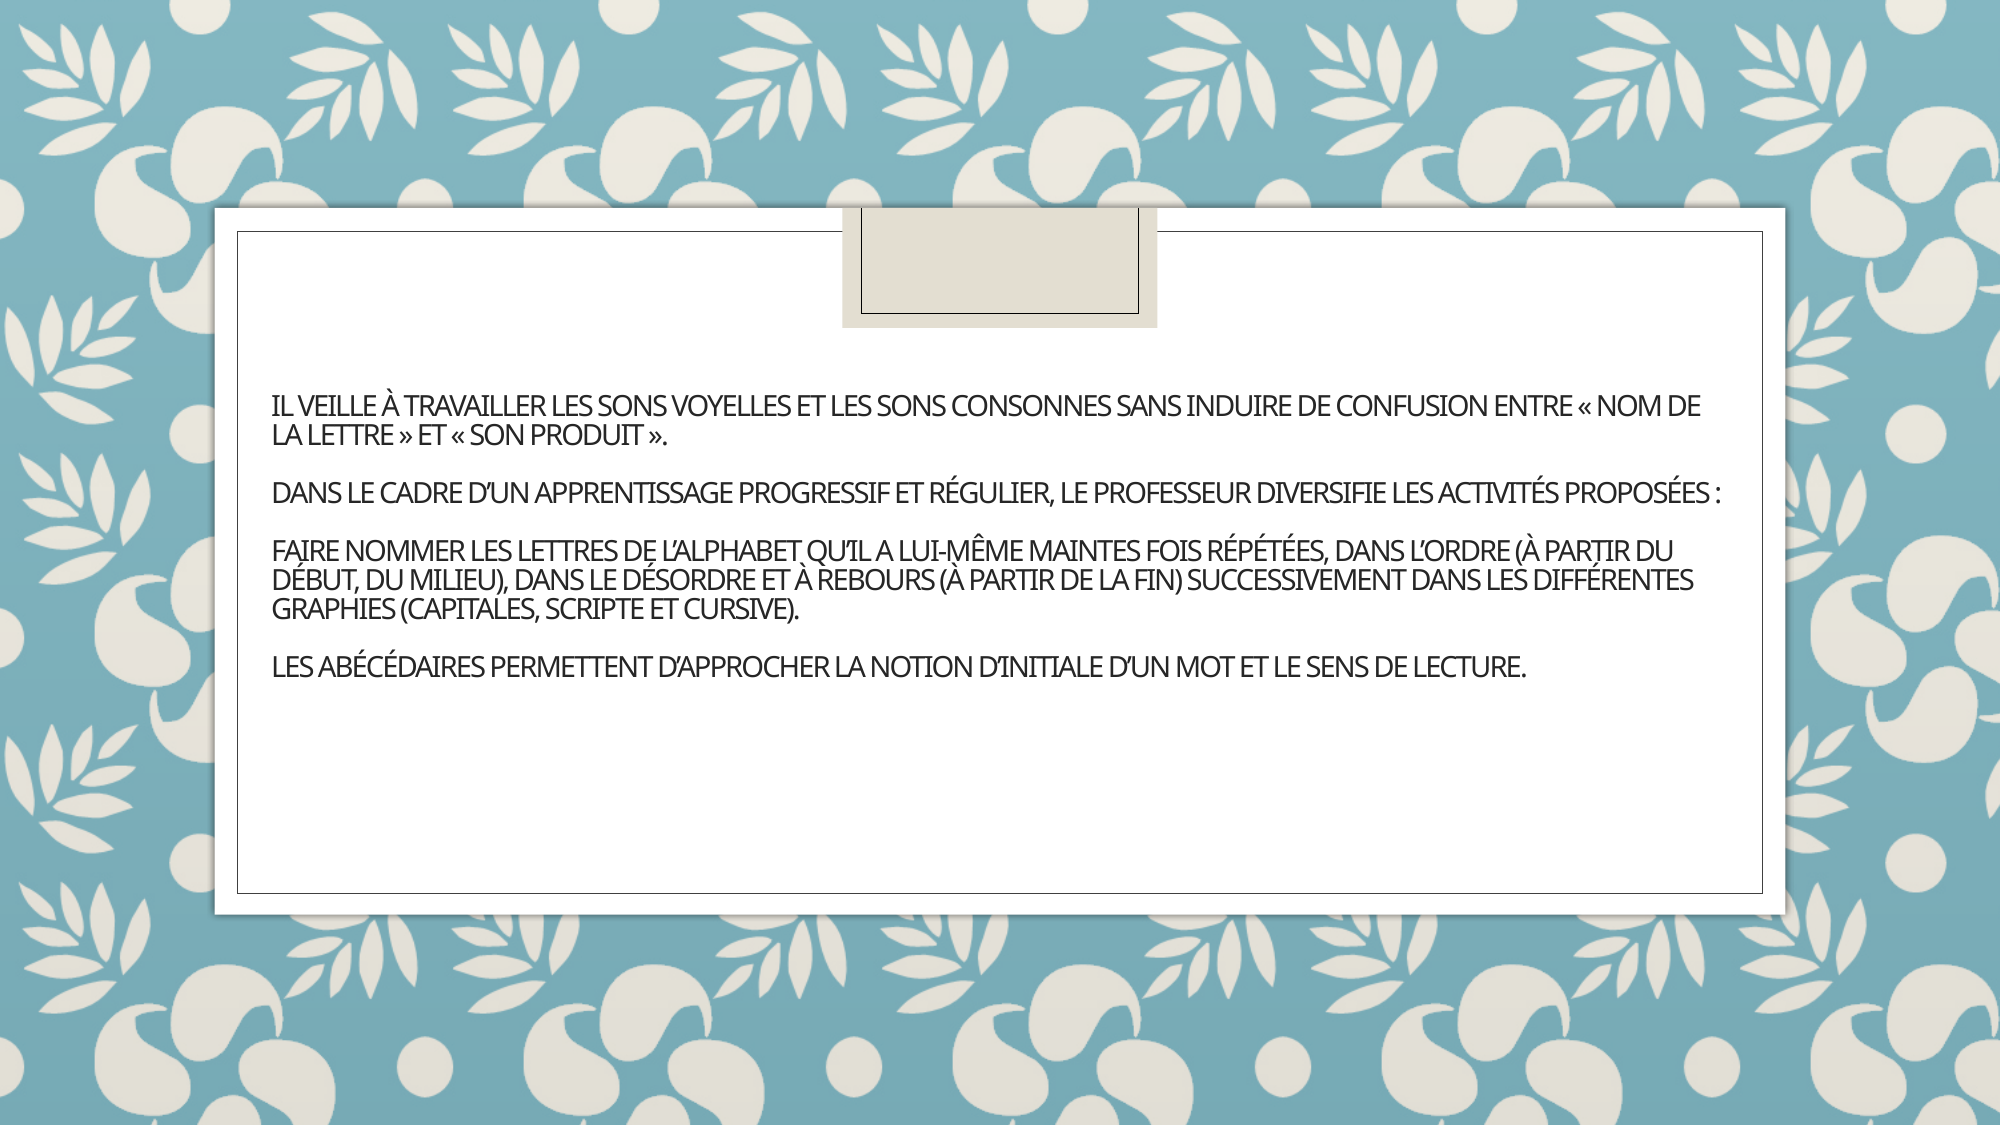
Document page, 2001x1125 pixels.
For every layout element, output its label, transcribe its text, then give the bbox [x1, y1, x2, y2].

title Il veille à travailler les sons voyelles et les sons consonnes sans induire de confusion entre « nom de la lettre » et « son produit ». Dans le cadre d’un apprentissage progressif et régulier, le professeur diversifie les activités proposées : faire nommer les lettres de l’alphabet qu’il a lui-même maintes fois répétées, dans l’ordre (à partir du début, du milieu), dans le désordre et à rebours (à partir de la fin) successivement dans les différentes graphies (capitales, scripte et cursive). Les abécédaires permettent d’approcher la notion d’initiale d’un mot et le sens de lecture. [256, 343, 1744, 769]
